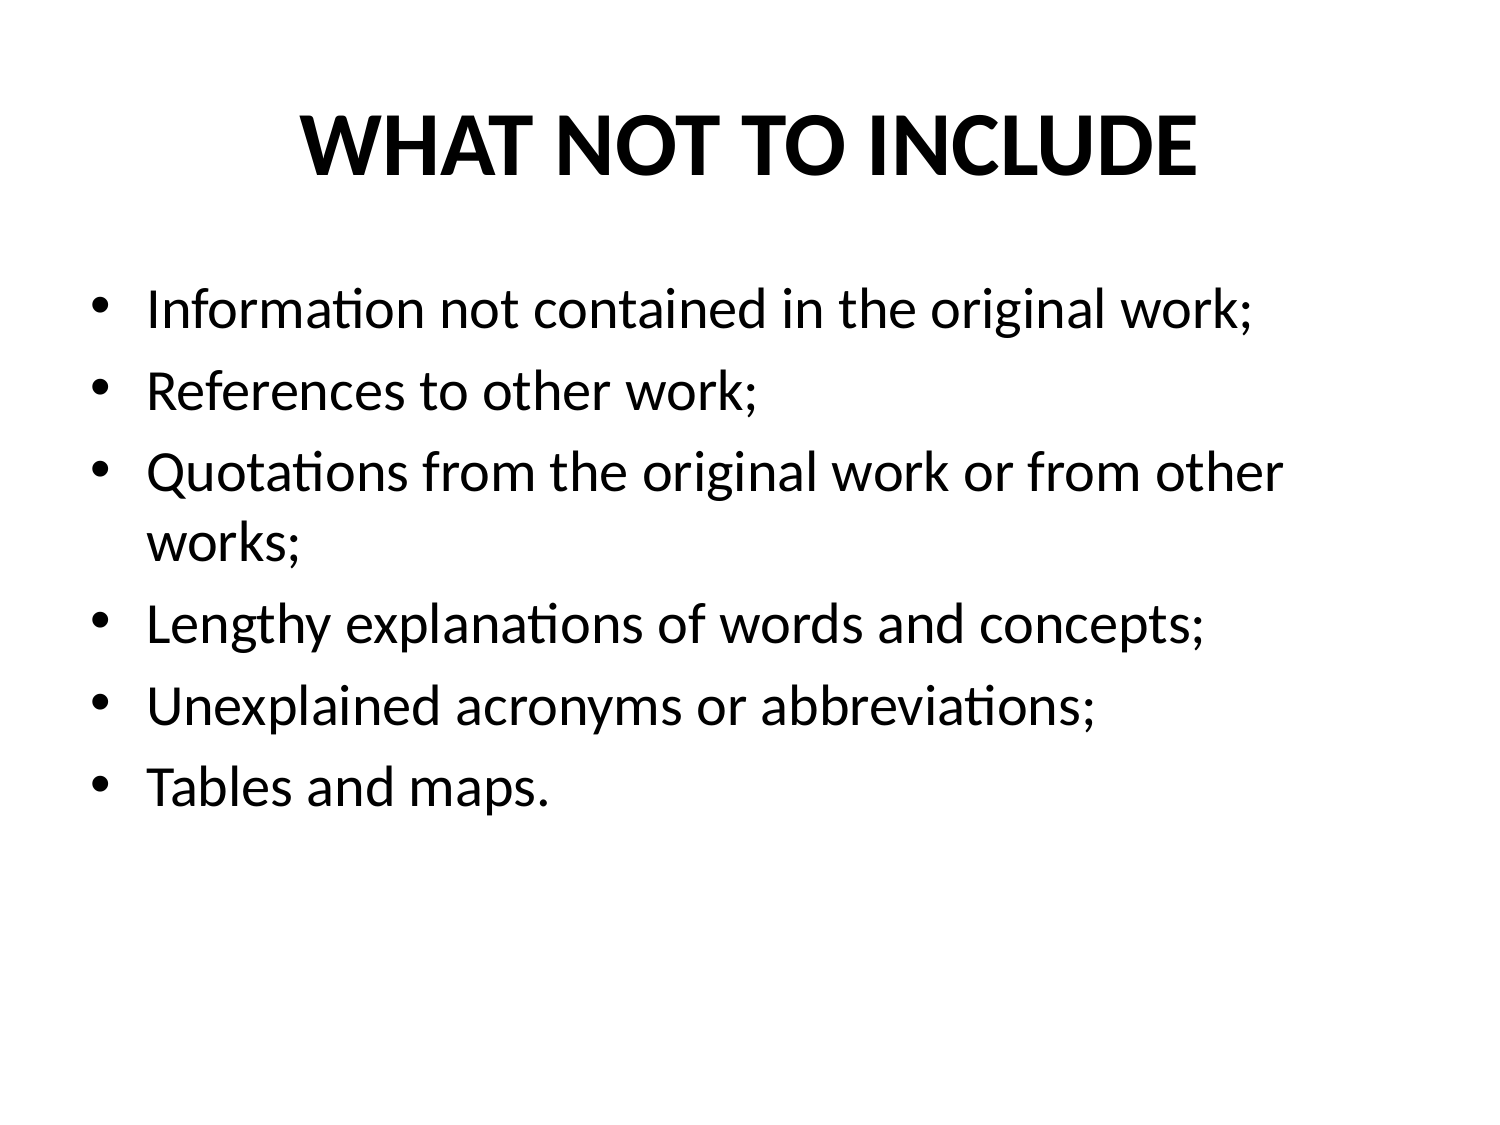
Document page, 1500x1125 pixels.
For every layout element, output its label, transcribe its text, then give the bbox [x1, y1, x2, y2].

title WHAT NOT TO INCLUDE [75, 45, 1425, 233]
list Information not contained in the original work; References to other work; Quotations from the original work or from other works; Lengthy explanations of words and concepts; Unexplained acronyms or abbreviations; Tables and maps. [75, 262, 1425, 1005]
